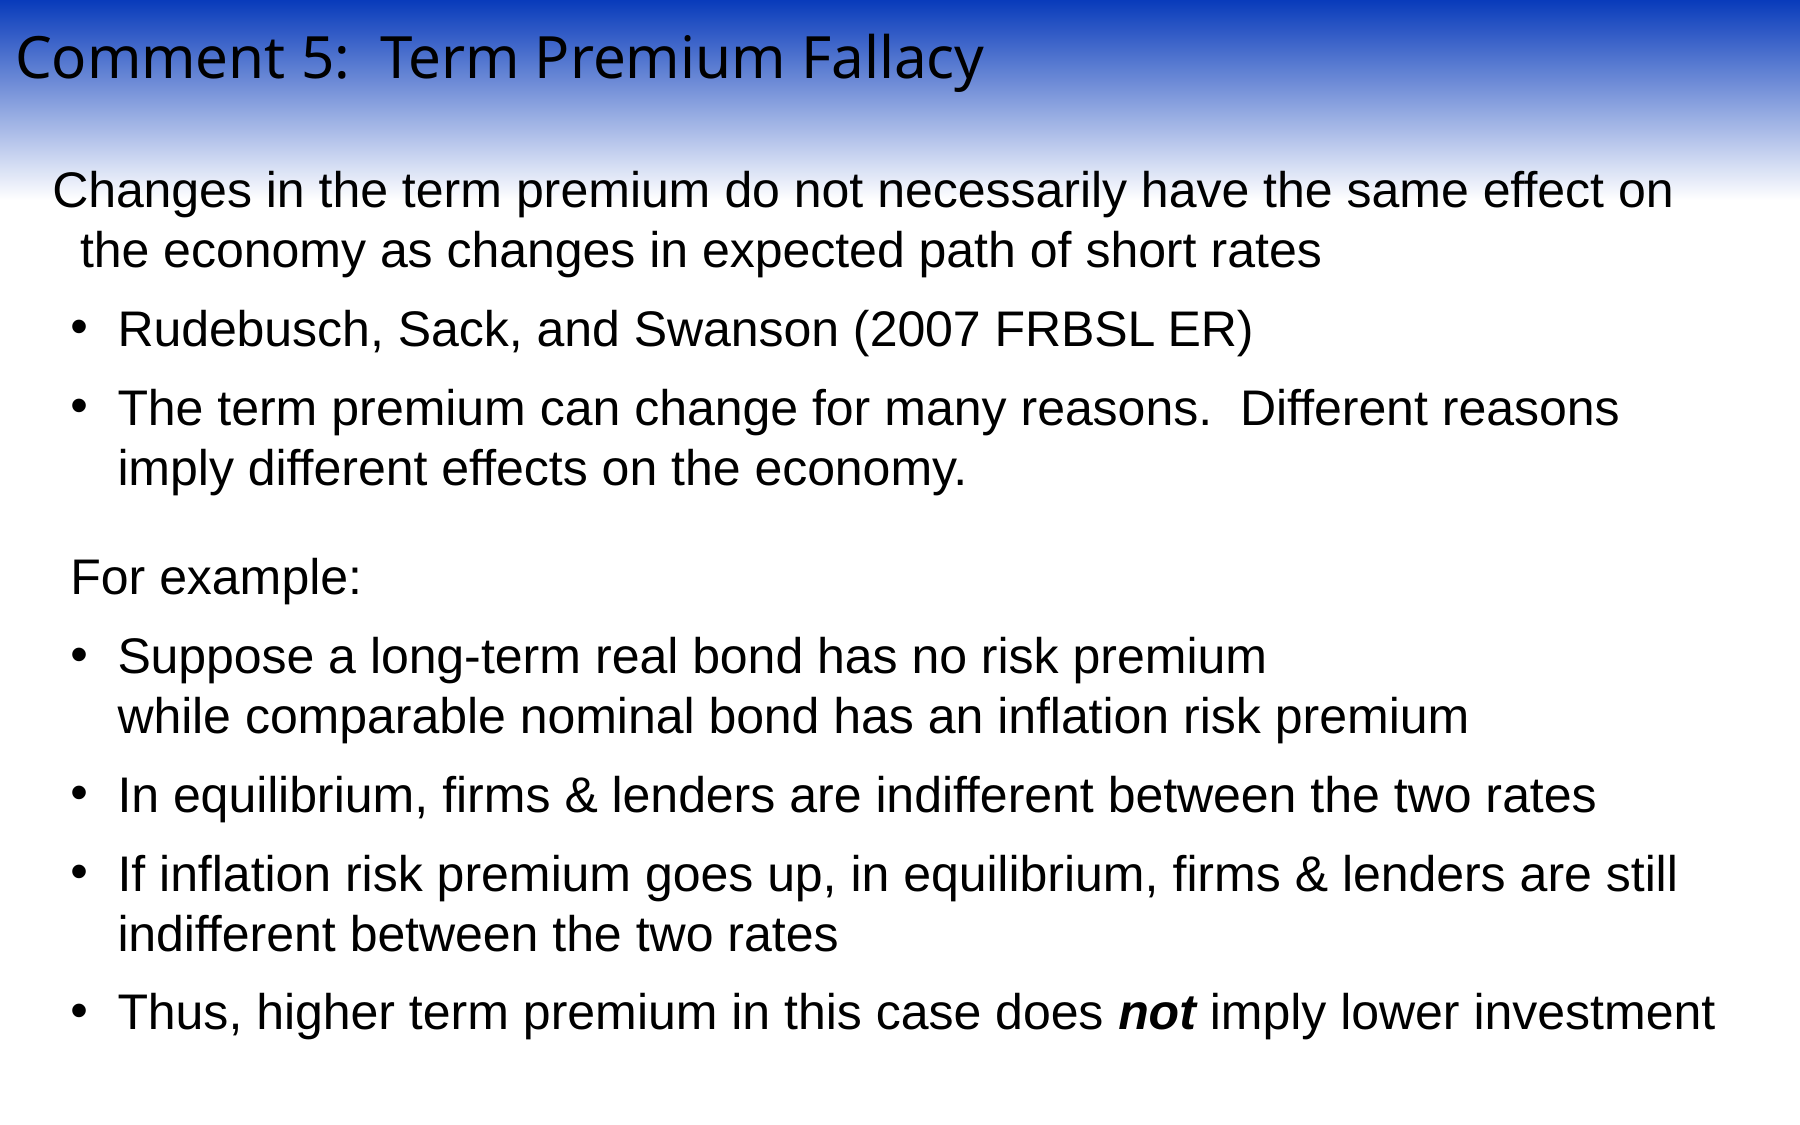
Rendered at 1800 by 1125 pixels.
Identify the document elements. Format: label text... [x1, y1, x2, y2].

text_box Changes in the term premium do not necessarily have the same effect on the economy as changes in expected path of short rates Rudebusch, Sack, and Swanson (2007 FRBSL ER) The term premium can change for many reasons. Different reasons imply different effects on the economy. For example: Suppose a long-term real bond has no risk premium while comparable nominal bond has an inflation risk premium In equilibrium, firms & lenders are indifferent between the two rates If inflation risk premium goes up, in equilibrium, firms & lenders are still indifferent between the two rates Thus, higher term premium in this case does not imply lower investment [37, 149, 1758, 1048]
text_box Comment 5: Term Premium Fallacy [0, 12, 1000, 98]
